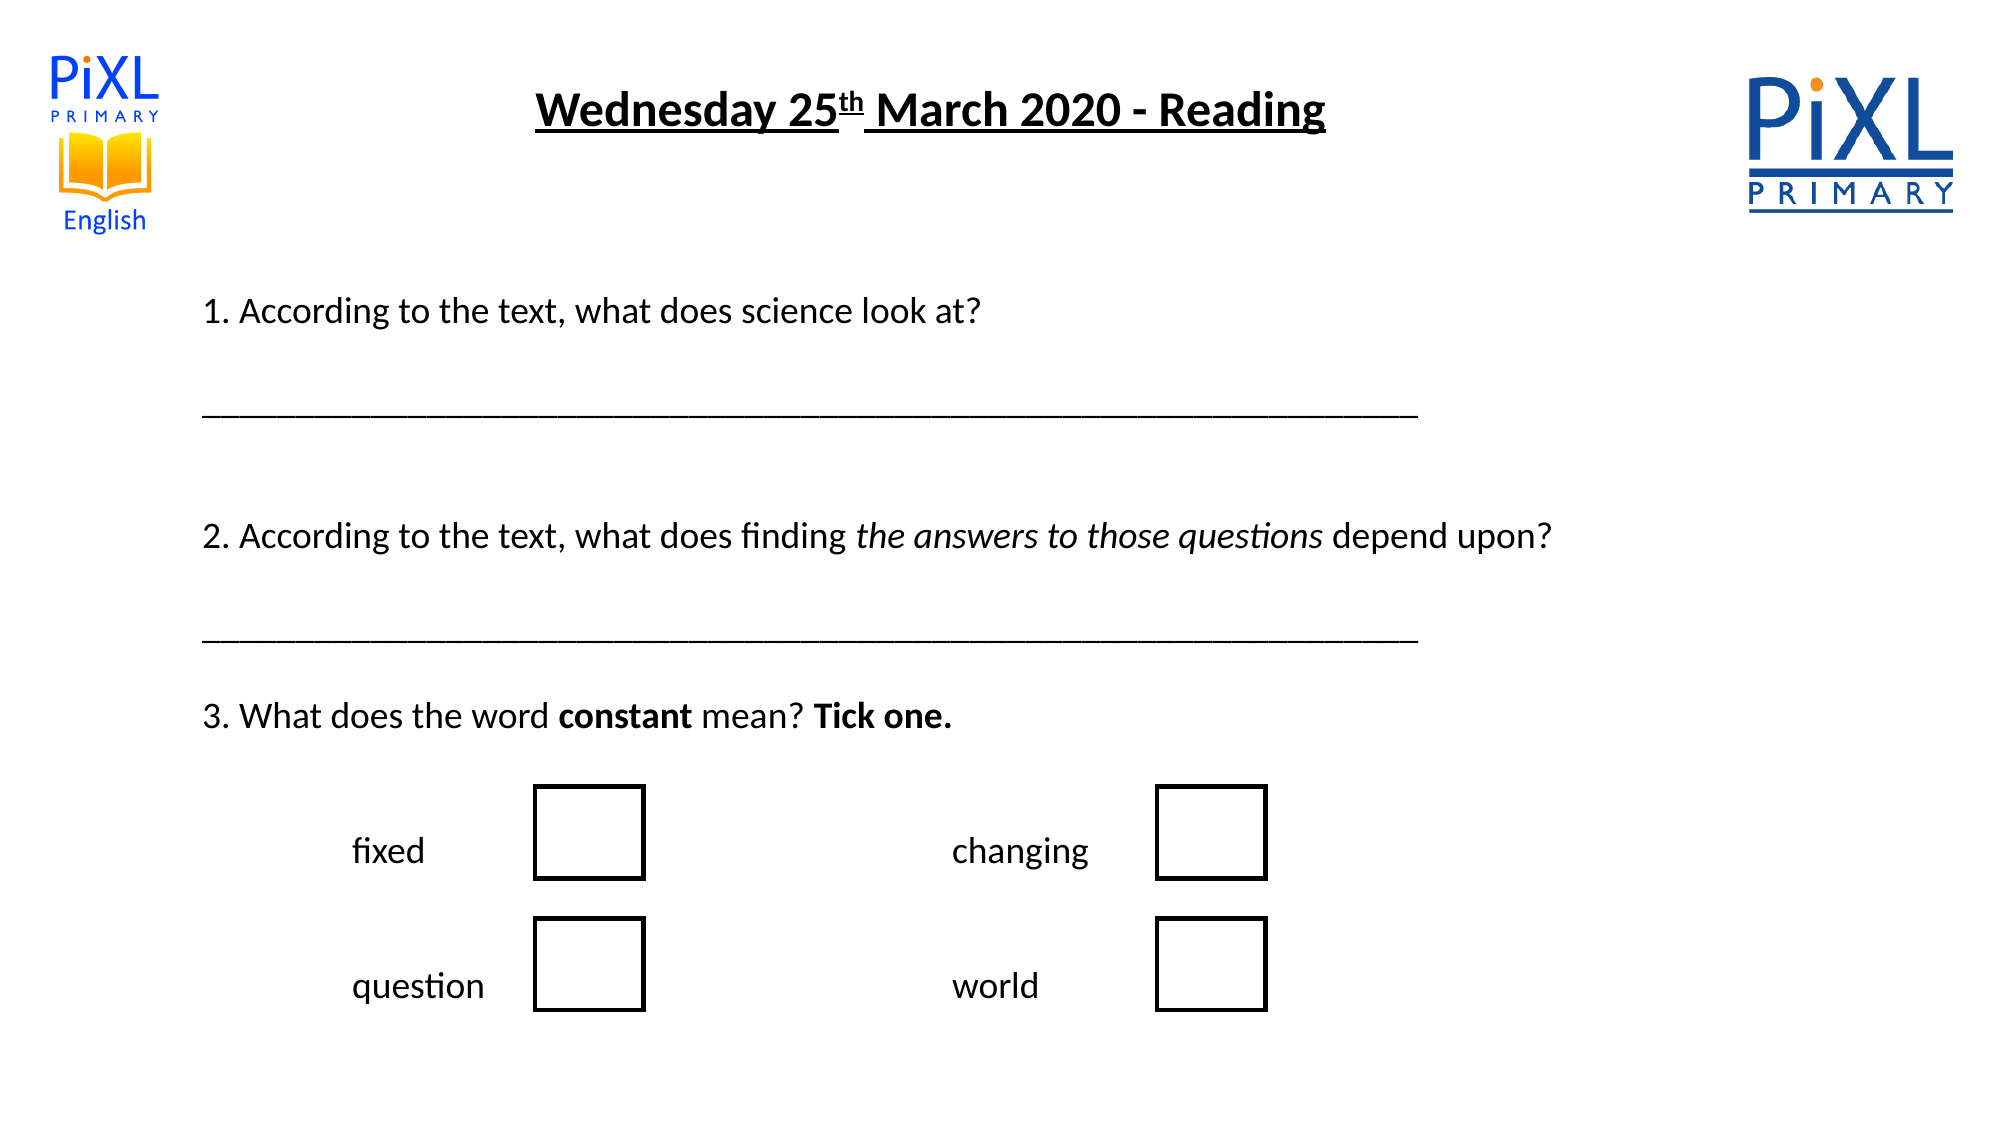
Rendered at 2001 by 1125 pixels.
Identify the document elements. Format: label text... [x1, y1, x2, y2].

text_box [534, 917, 644, 1011]
picture [1749, 77, 1953, 213]
text_box [534, 786, 644, 879]
text_box [1156, 917, 1266, 1011]
text_box Wednesday 25th March 2020 - Reading [520, 68, 1341, 144]
text_box [1156, 786, 1266, 879]
text_box 1. According to the text, what does science look at? _________________________________________________________________ 2. According to the text, what does finding the answers to those questions depend upon? _________________________________________________________________ 3. What does the word constant mean? Tick one. fixed changing question world [187, 278, 1946, 1059]
picture [22, 26, 188, 264]
